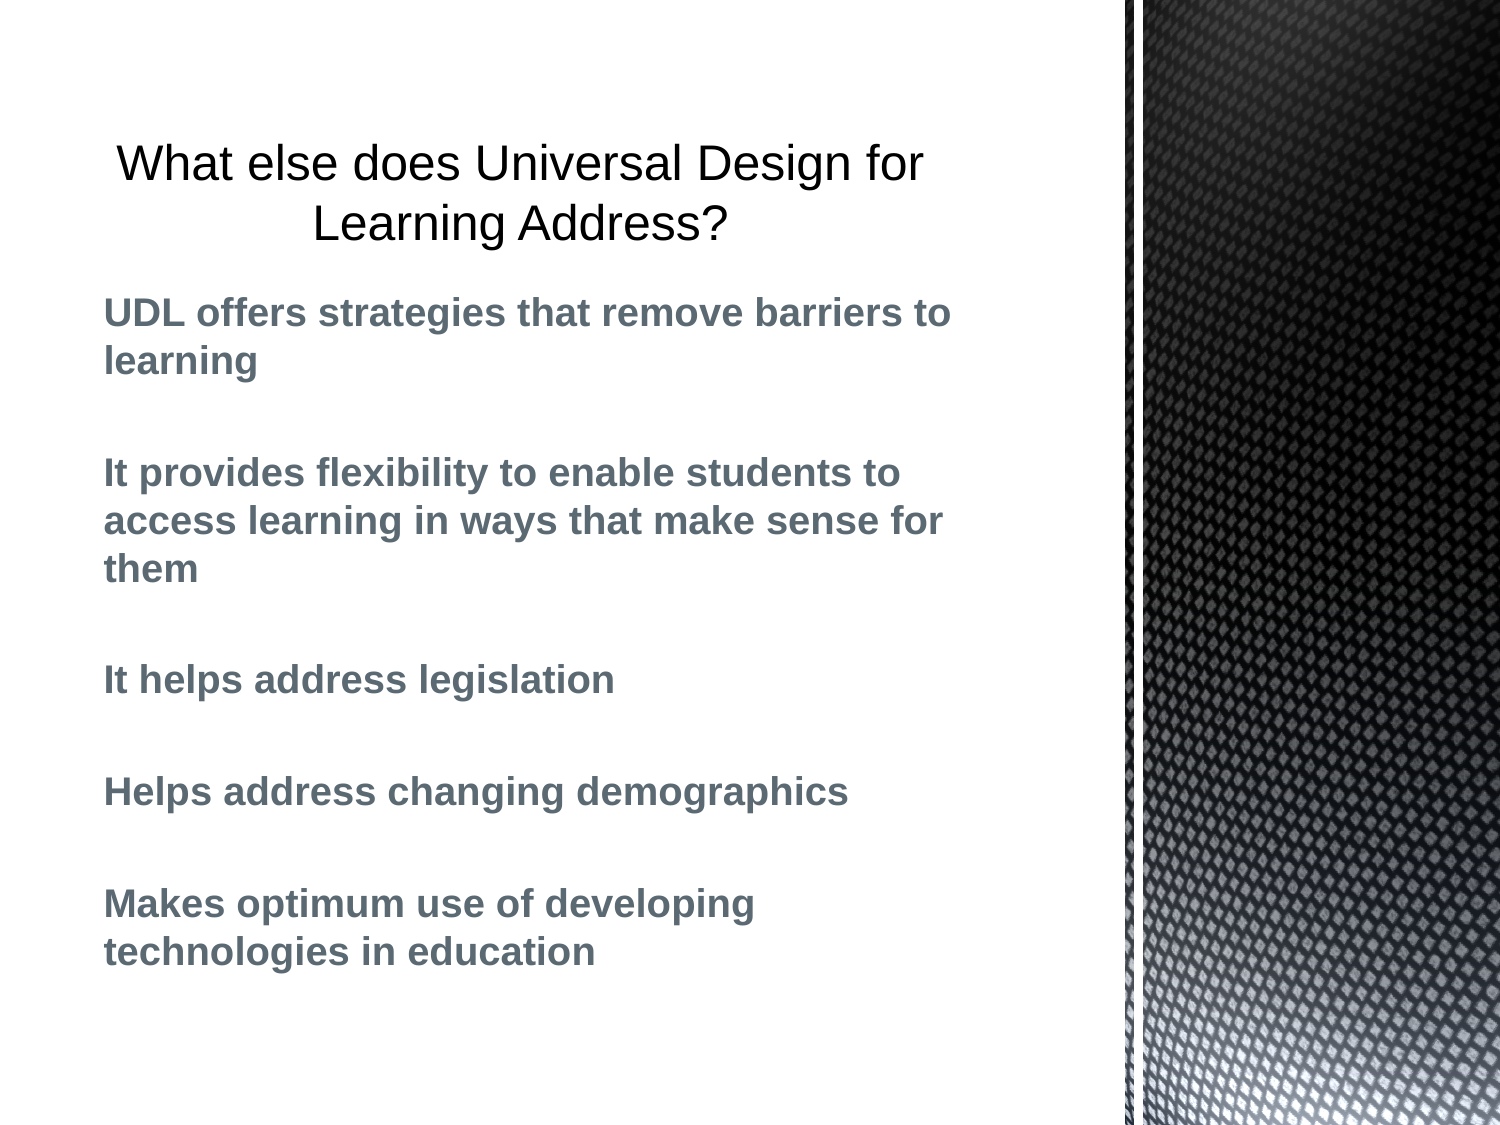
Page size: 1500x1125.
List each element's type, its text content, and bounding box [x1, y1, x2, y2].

title What else does Universal Design for Learning Address? [88, 30, 953, 278]
list UDL offers strategies that remove barriers to learning It provides flexibility to enable students to access learning in ways that make sense for them It helps address legislation Helps address changing demographics Makes optimum use of developing technologies in education [88, 278, 1000, 1071]
picture [1125, 0, 1500, 1125]
